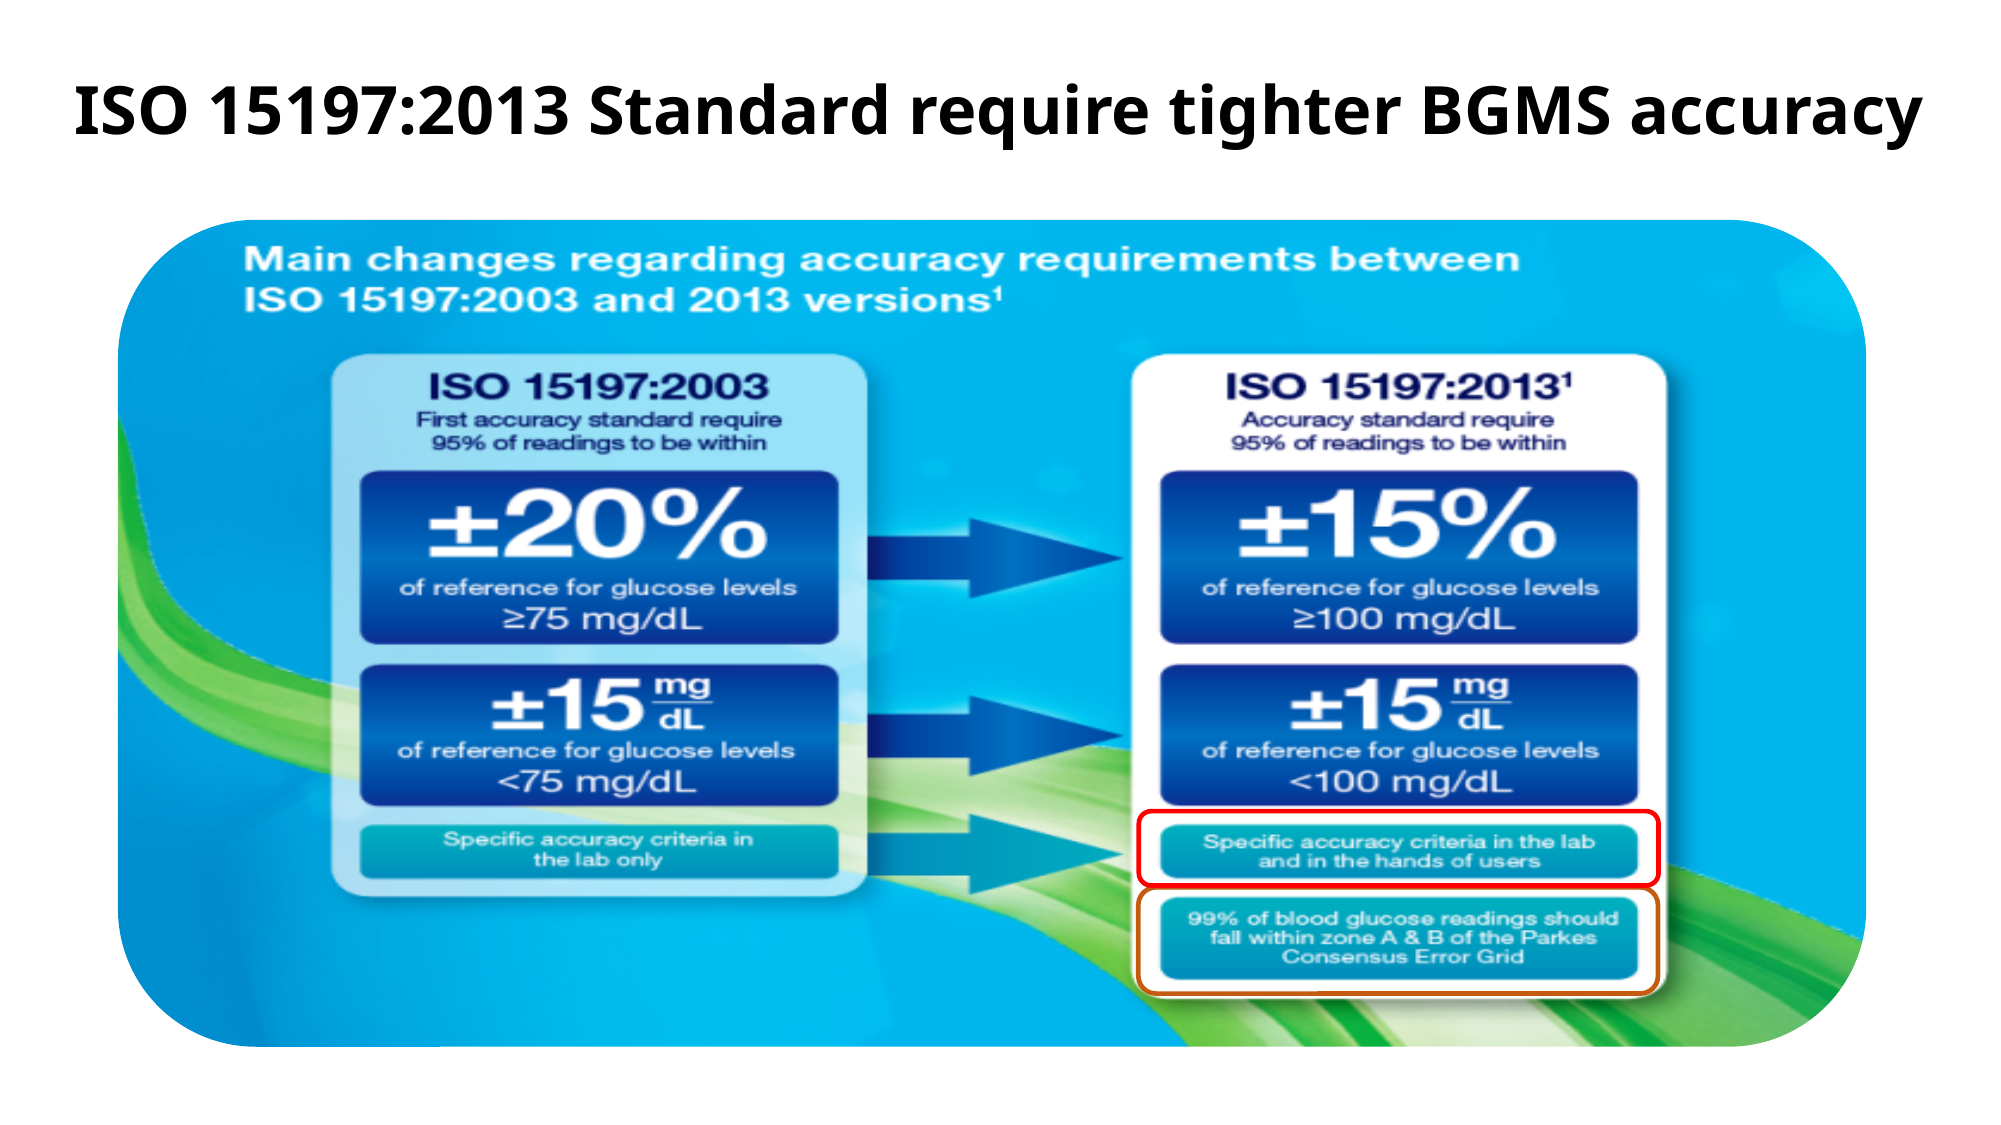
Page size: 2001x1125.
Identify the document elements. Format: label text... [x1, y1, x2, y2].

title ISO 15197:2013 Standard require tighter BGMS accuracy [0, 19, 2000, 207]
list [117, 219, 1867, 1047]
